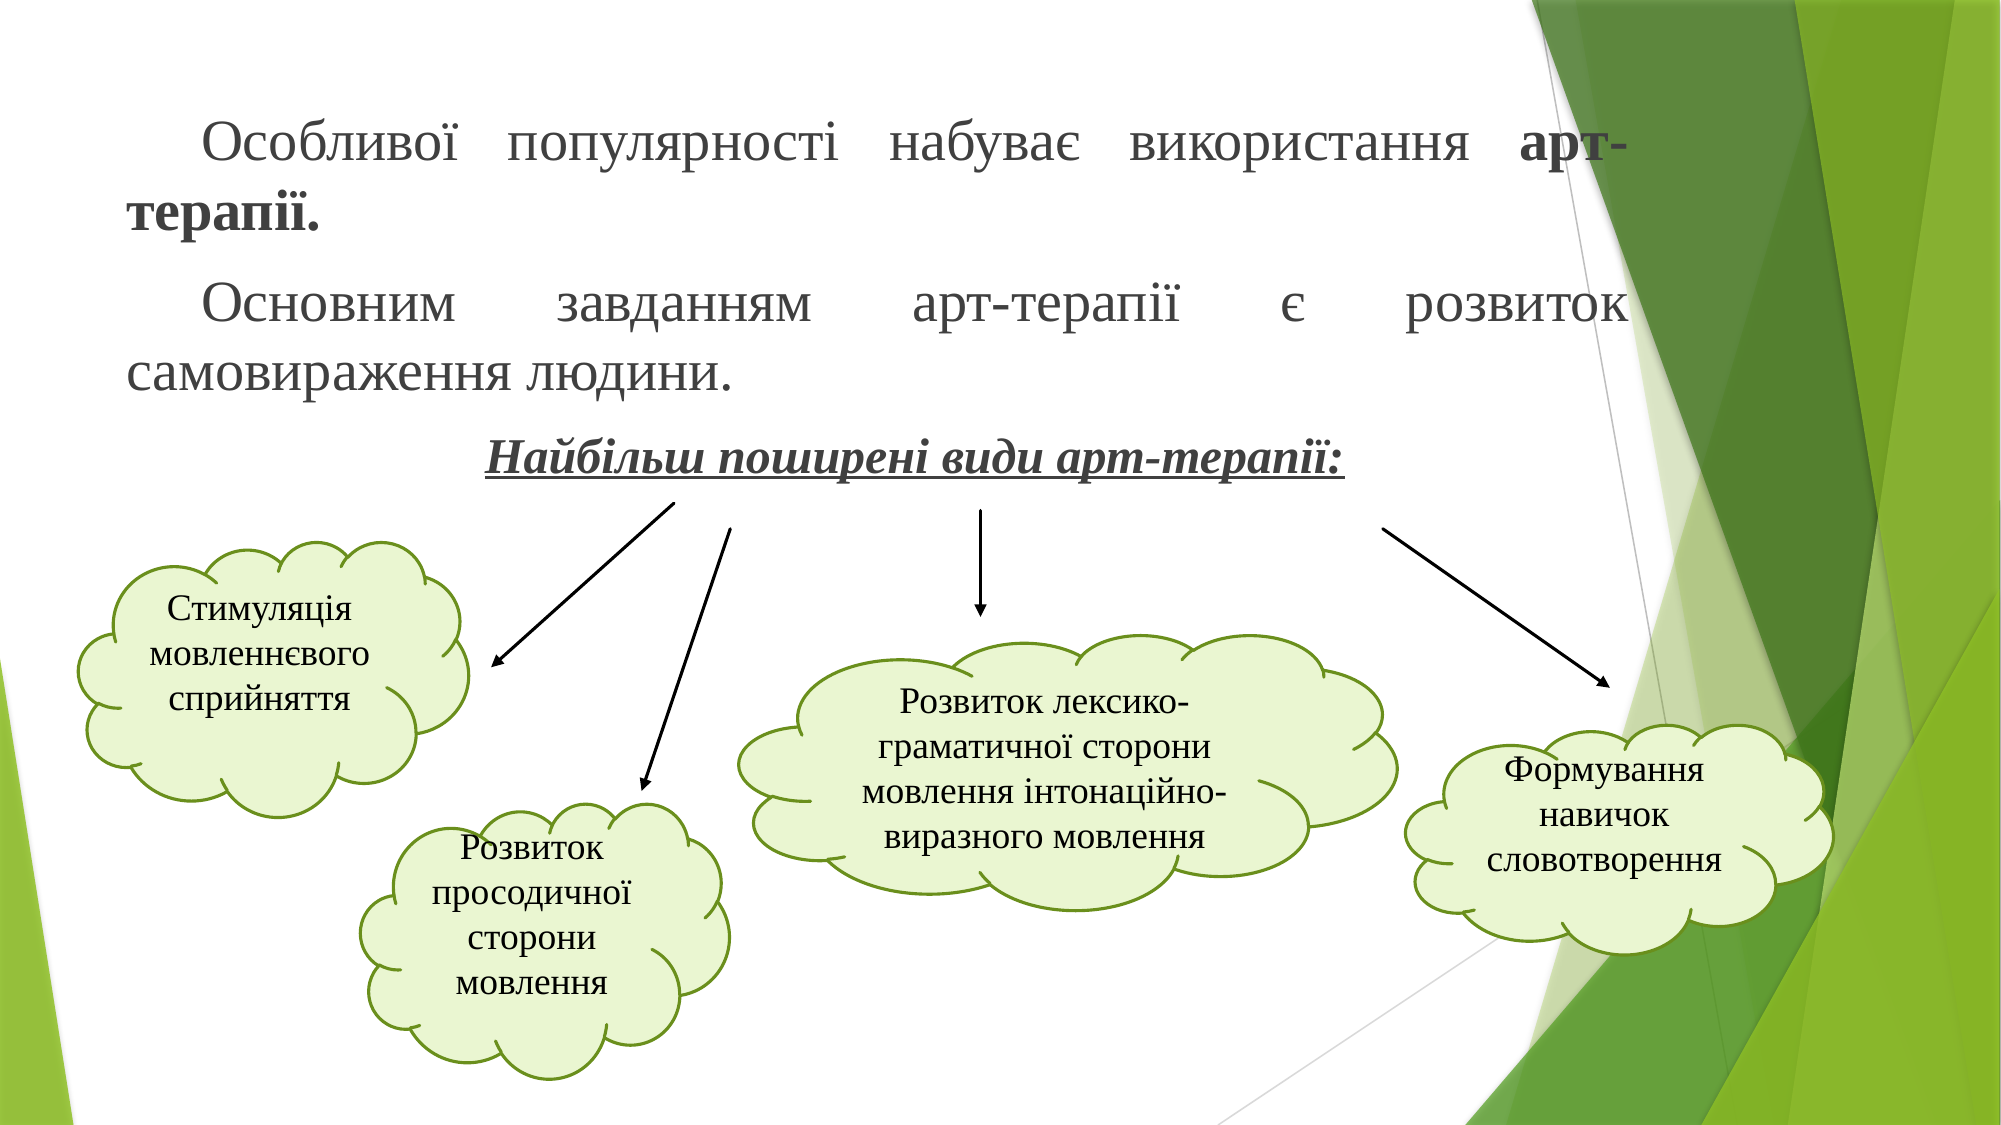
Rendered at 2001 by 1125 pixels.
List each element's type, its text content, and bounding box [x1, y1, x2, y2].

list Особливої популярності набуває використання арт-терапії. Основним завданням арт-терапії є розвиток самовираження людини. Найбільш поширені види арт-терапії: [111, 94, 1644, 992]
text_box Розвиток лексико-граматичної сторони мовлення інтонаційно-виразного мовлення [737, 633, 1399, 913]
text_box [641, 528, 731, 792]
text_box Формування навичок словотворення [1403, 723, 1836, 957]
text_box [1382, 528, 1611, 689]
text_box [490, 502, 675, 668]
text_box Розвиток просодичної сторони мовлення [358, 802, 732, 1081]
text_box Стимуляція мовленнєвого сприйняття [76, 540, 471, 820]
